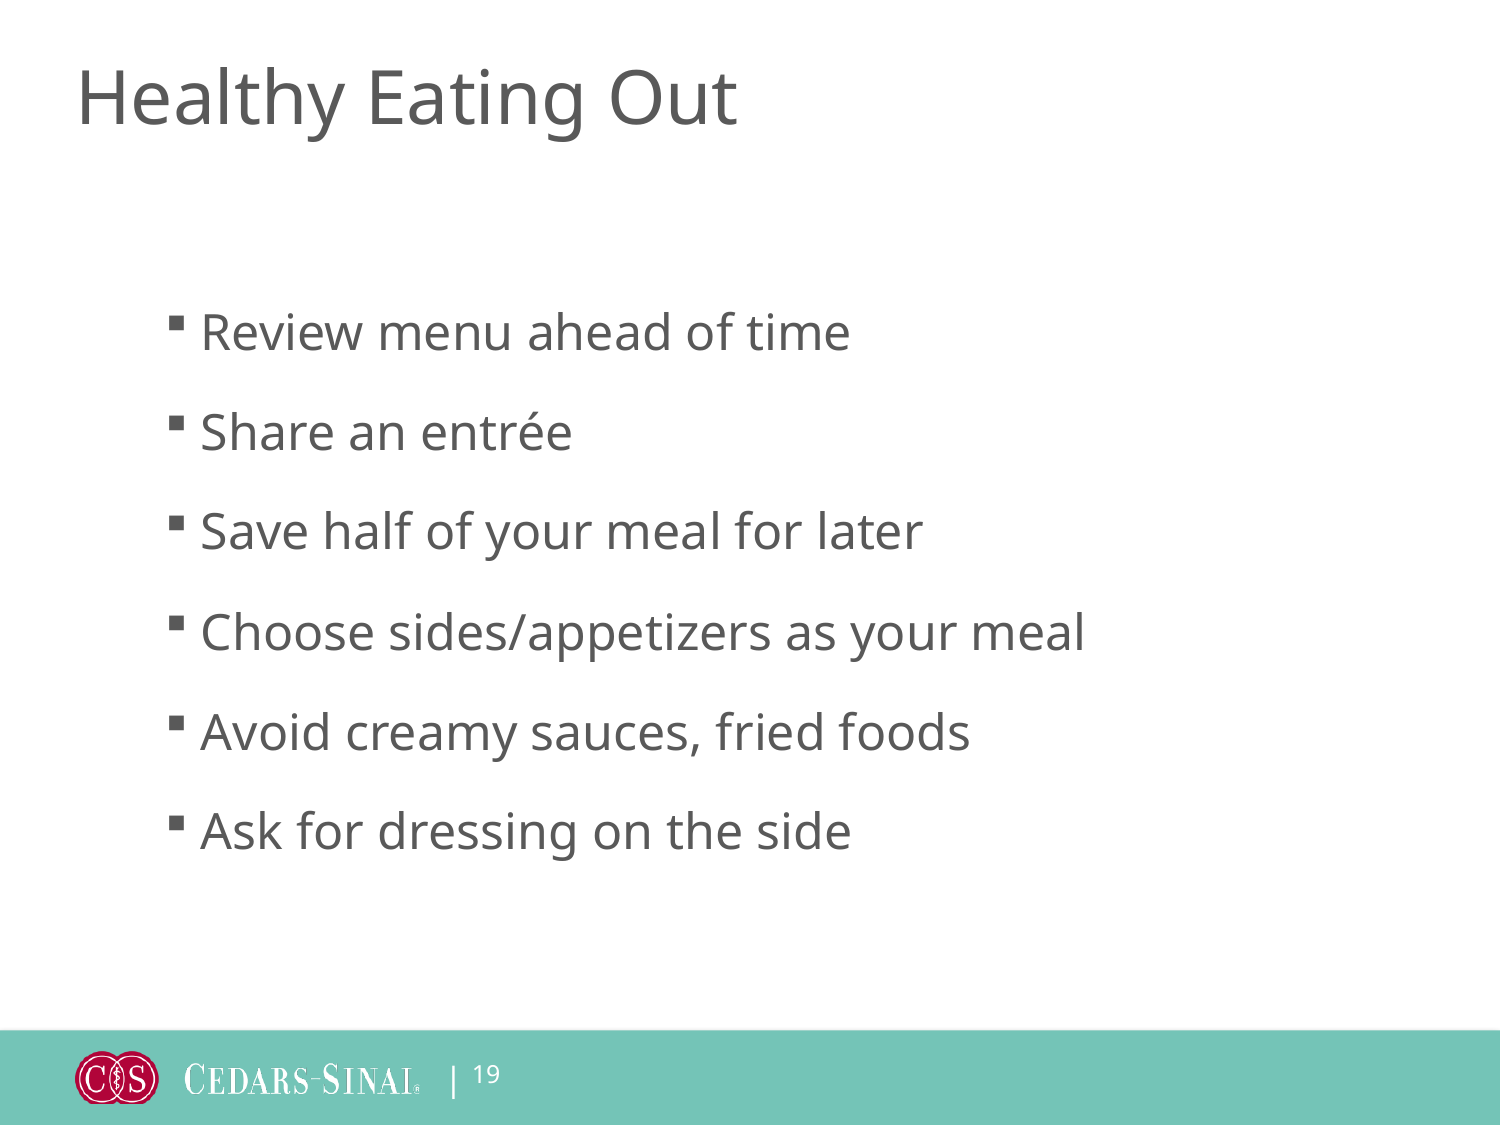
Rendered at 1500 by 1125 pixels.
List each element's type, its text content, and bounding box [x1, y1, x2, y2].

list Review menu ahead of time Share an entrée Save half of your meal for later Choose sides/appetizers as your meal Avoid creamy sauces, fried foods Ask for dressing on the side [150, 262, 1350, 975]
slide_number 19 [456, 1056, 634, 1101]
title Healthy Eating Out [60, 24, 1425, 147]
